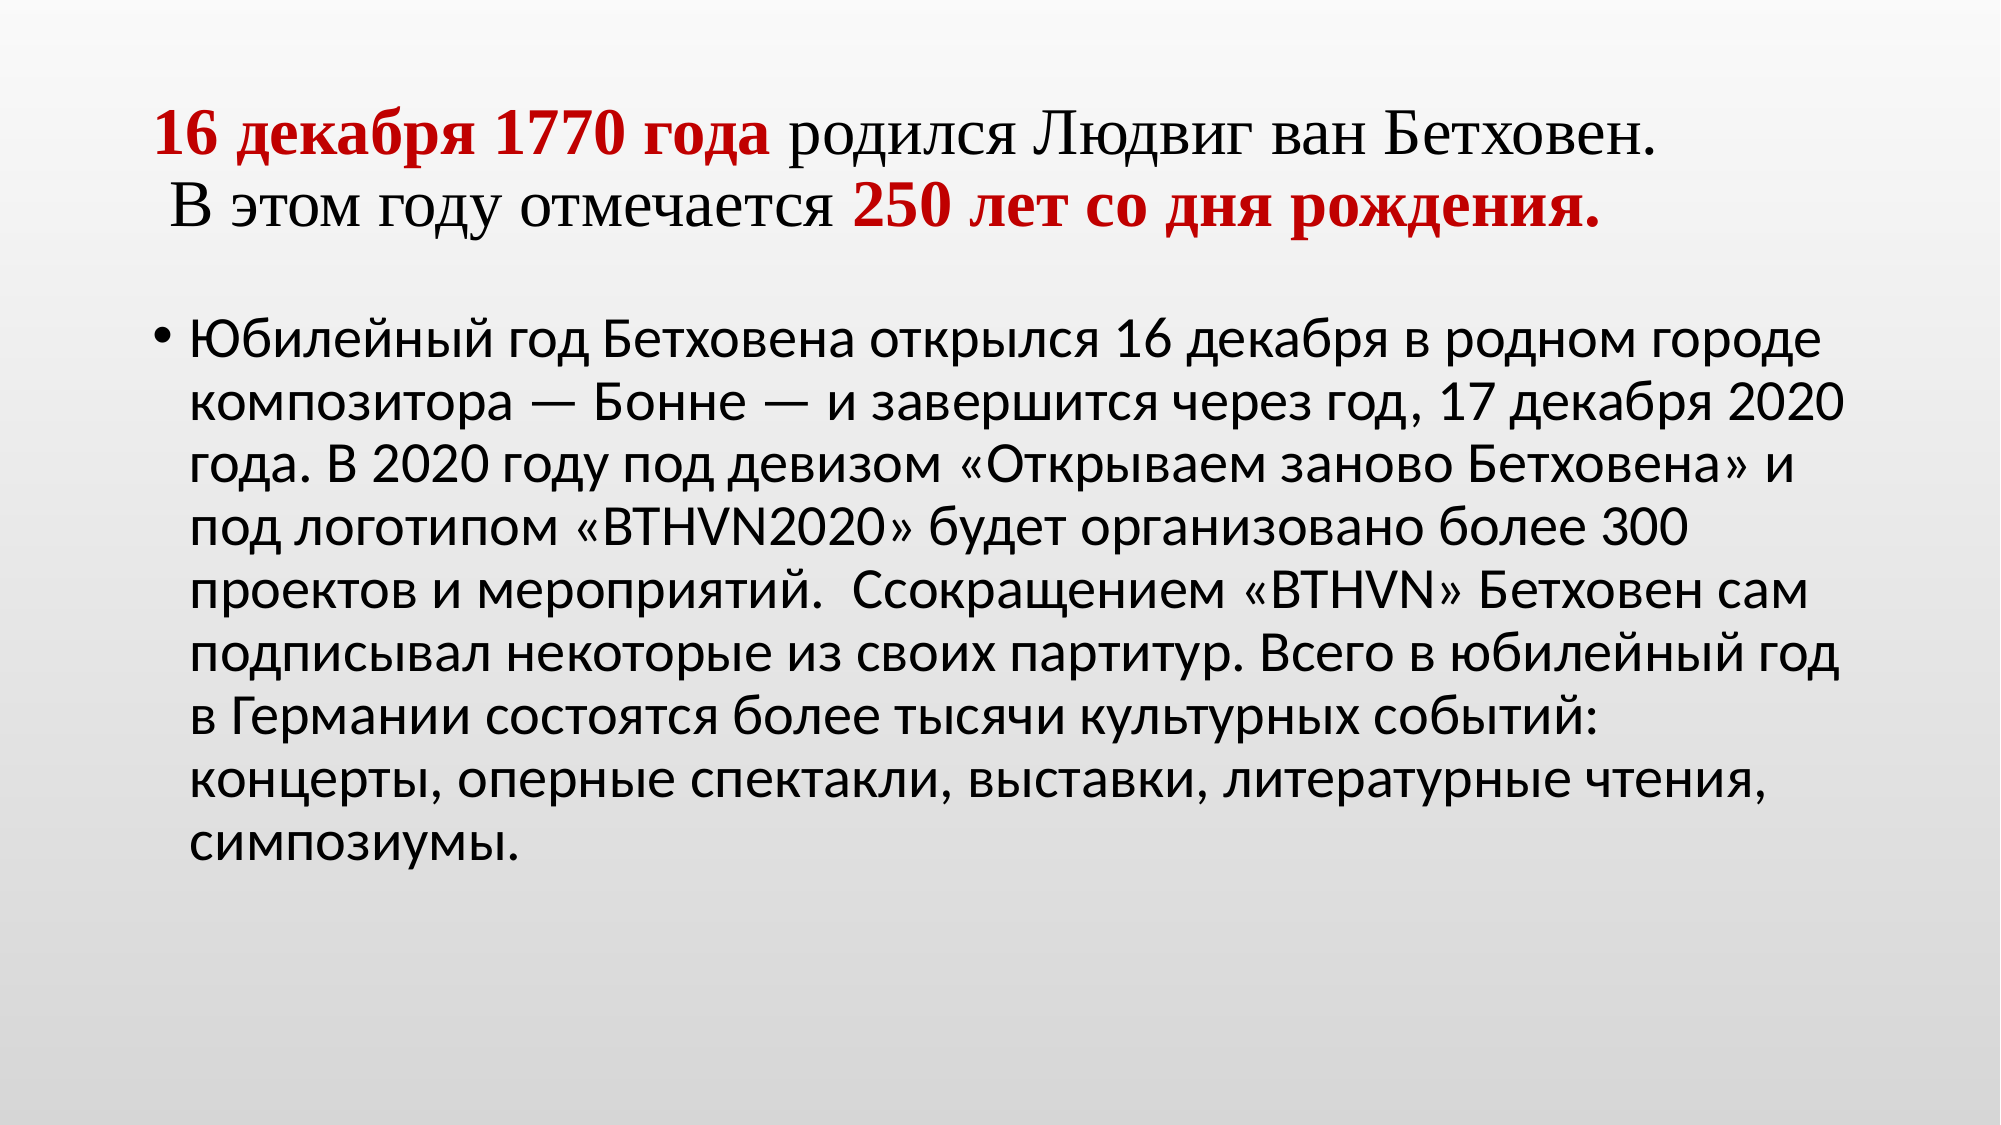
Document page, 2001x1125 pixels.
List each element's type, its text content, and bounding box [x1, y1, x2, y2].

title 16 декабря 1770 года родился Людвиг ван Бетховен. В этом году отмечается 250 лет со дня рождения. [137, 59, 1863, 278]
list Юбилейный год Бетховена открылся 16 декабря в родном городе композитора — Бонне — и завершится через год, 17 декабря 2020 года. В 2020 году под девизом «Открываем заново Бетховена» и под логотипом «BTHVN2020» будет организовано более 300 проектов и мероприятий. Ссокращением «BTHVN» Бетховен сам подписывал некоторые из своих партитур. Всего в юбилейный год в Германии состоятся более тысячи культурных событий: концерты, оперные спектакли, выставки, литературные чтения, симпозиумы. [137, 299, 1863, 1014]
